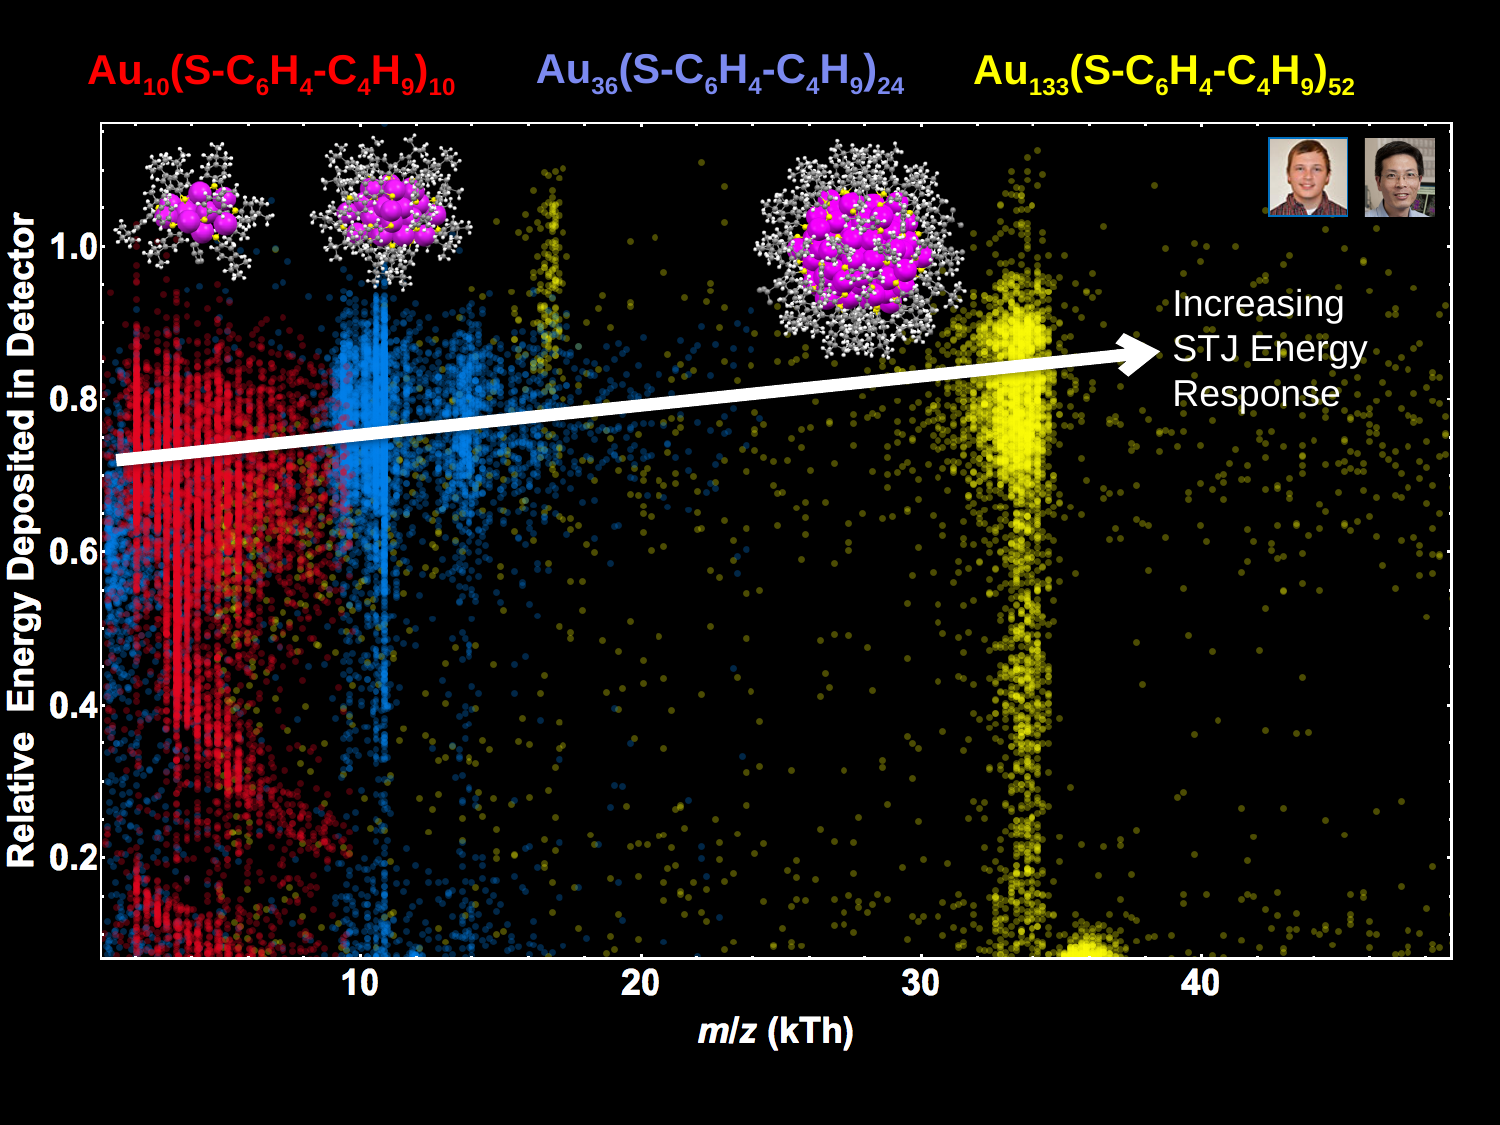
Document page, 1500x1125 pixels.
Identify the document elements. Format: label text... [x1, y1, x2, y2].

text_box Au10(S-C6H4-C4H9)10 [72, 35, 521, 71]
picture [0, 72, 1500, 1052]
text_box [115, 350, 1161, 461]
text_box Au133(S-C6H4-C4H9)52 [958, 35, 1449, 71]
text_box Au36(S-C6H4-C4H9)24 [521, 34, 942, 71]
